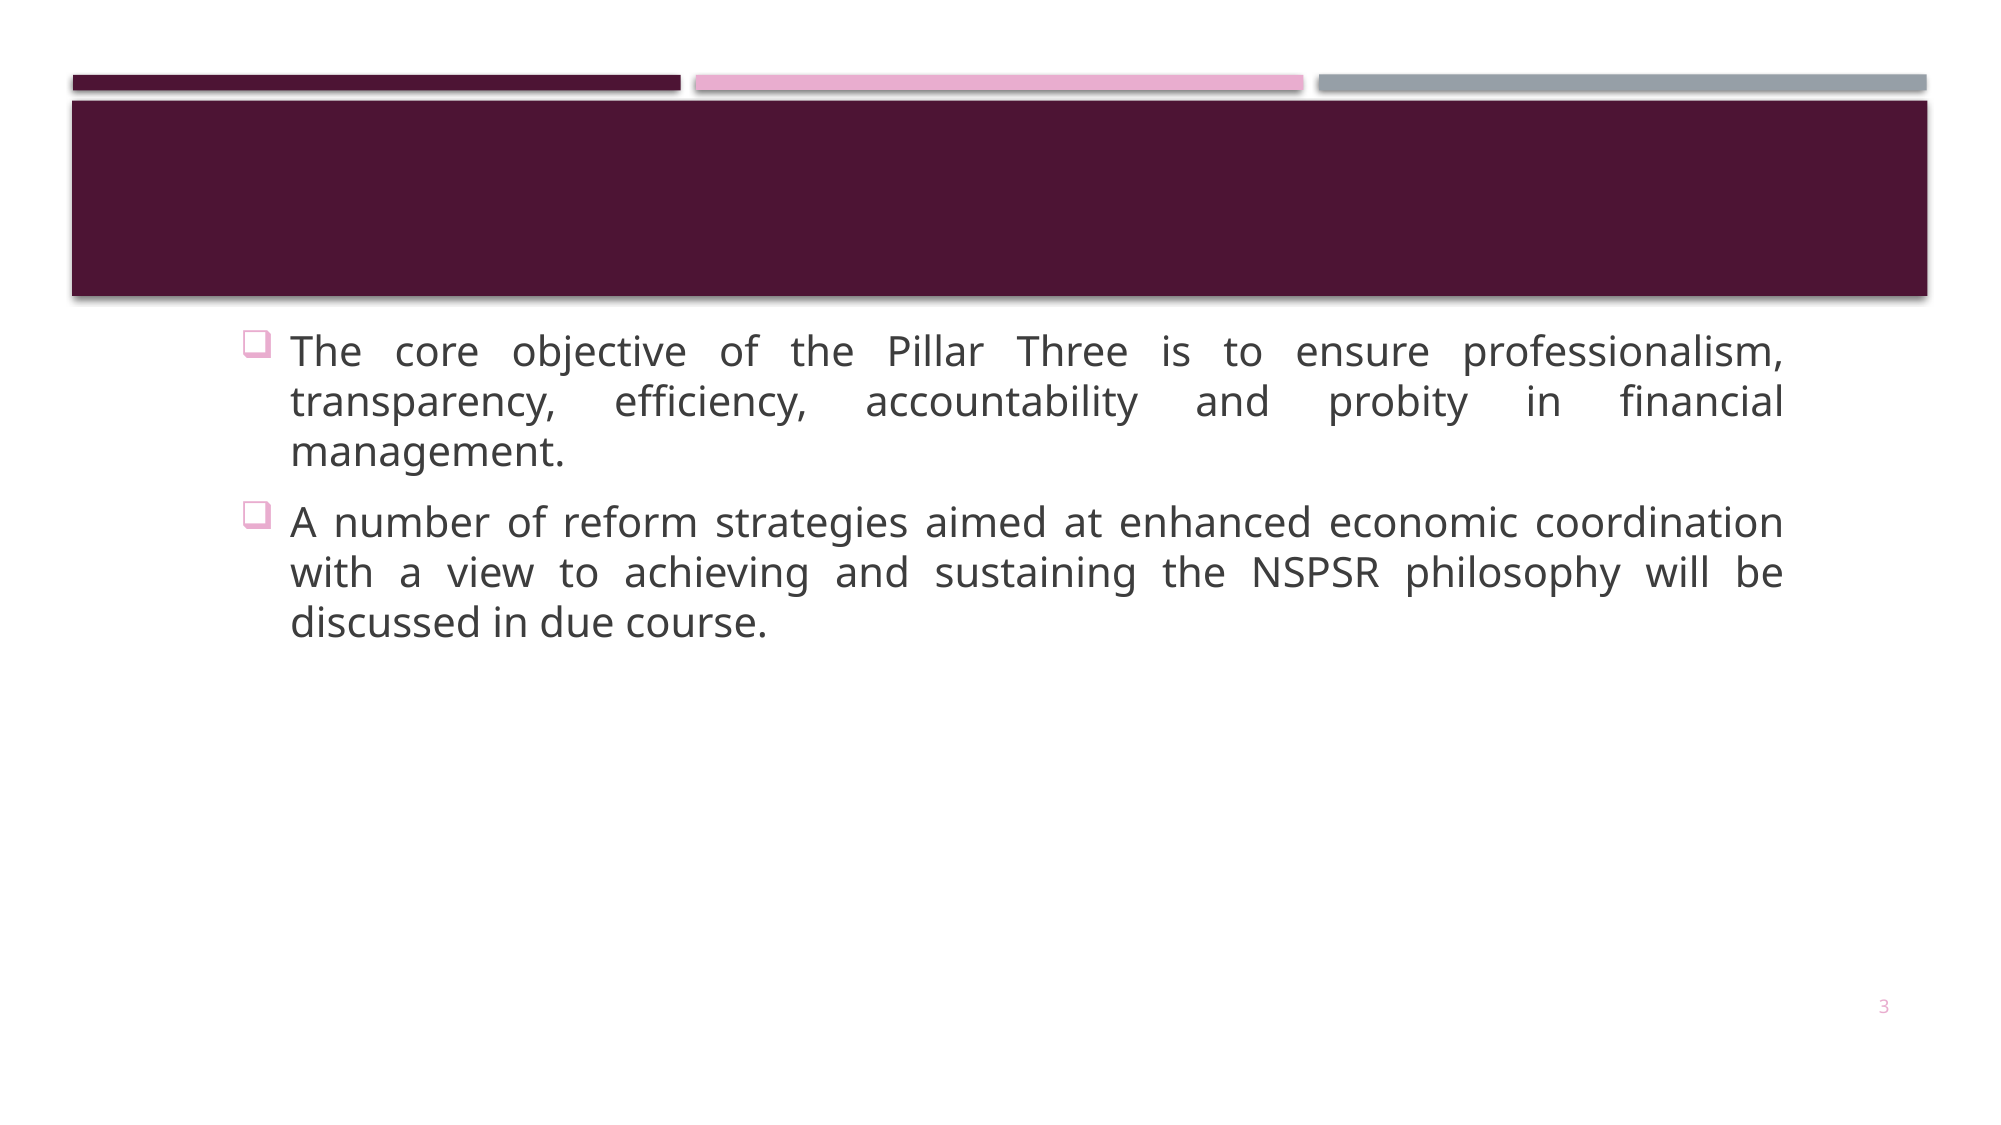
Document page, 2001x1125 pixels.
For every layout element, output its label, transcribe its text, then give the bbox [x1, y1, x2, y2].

slide_number 3 [1732, 977, 1905, 1037]
list The core objective of the Pillar Three is to ensure professionalism, transparency, efficiency, accountability and probity in financial management. A number of reform strategies aimed at enhanced economic coordination with a view to achieving and sustaining the NSPSR philosophy will be discussed in due course. [225, 29, 1800, 1012]
